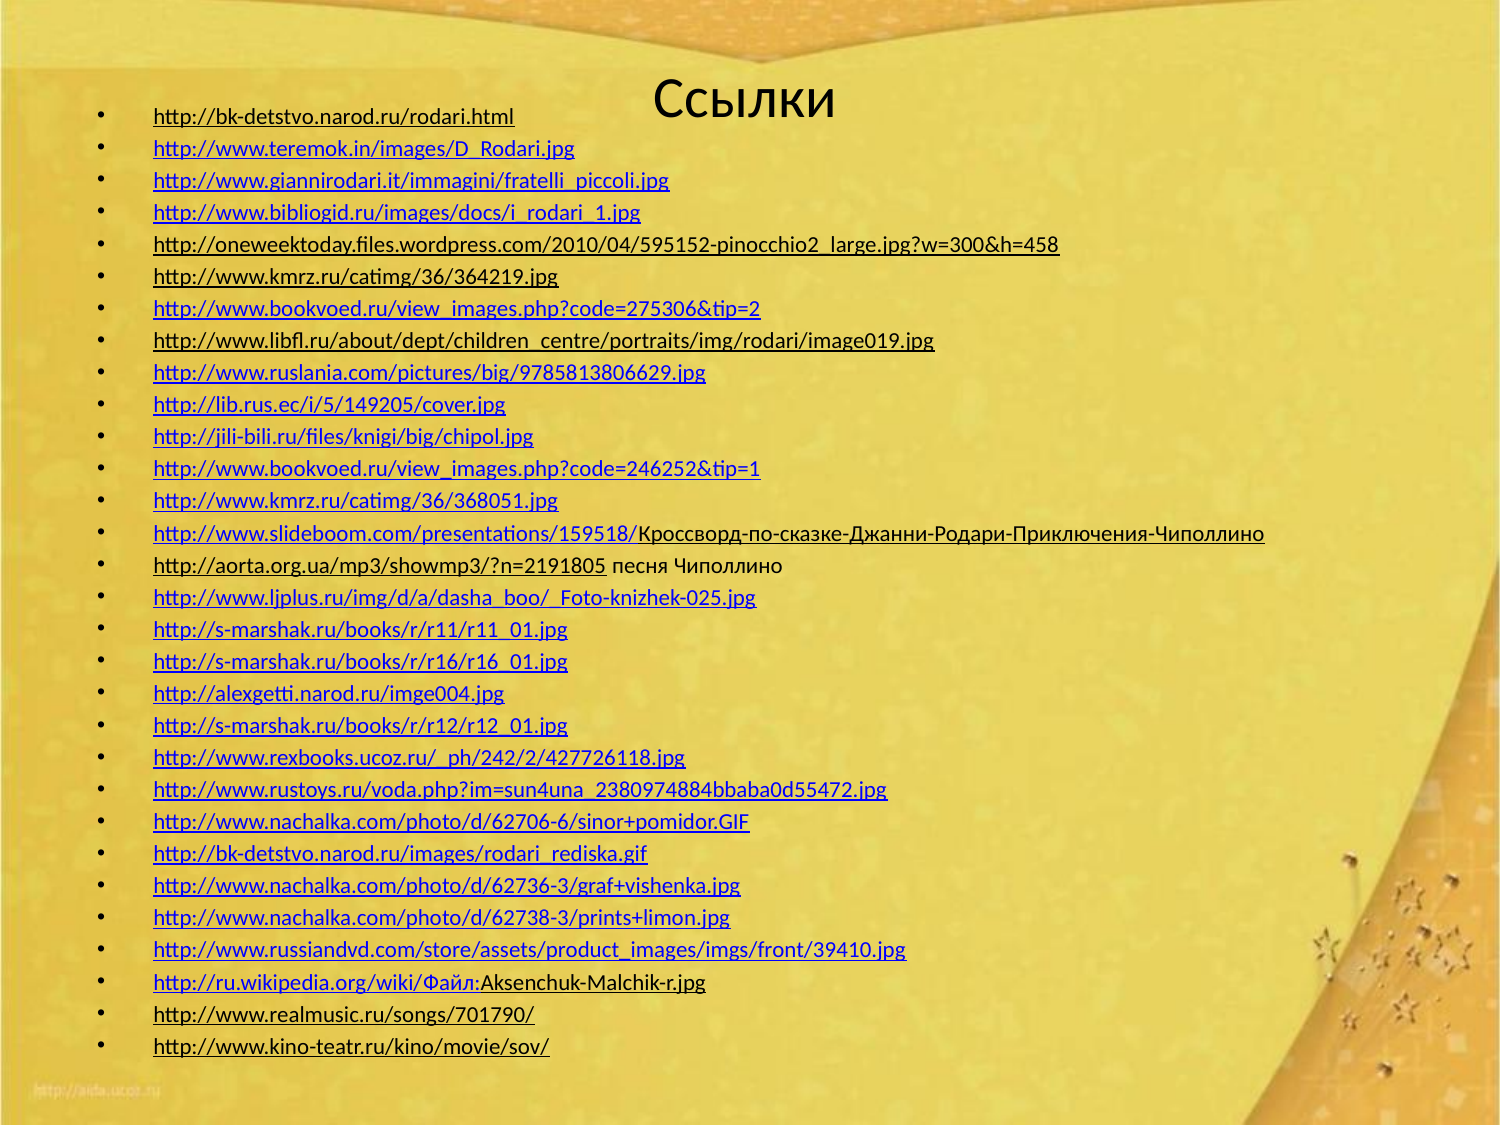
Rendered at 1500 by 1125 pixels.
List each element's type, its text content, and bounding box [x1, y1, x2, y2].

list http://bk-detstvo.narod.ru/rodari.html http://www.teremok.in/images/D_Rodari.jpg http://www.giannirodari.it/immagini/fratelli_piccoli.jpg http://www.bibliogid.ru/images/docs/i_rodari_1.jpg http://oneweektoday.files.wordpress.com/2010/04/595152-pinocchio2_large.jpg?w=300&h=458 http://www.kmrz.ru/catimg/36/364219.jpg http://www.bookvoed.ru/view_images.php?code=275306&tip=2 http://www.libfl.ru/about/dept/children_centre/portraits/img/rodari/image019.jpg http://www.ruslania.com/pictures/big/9785813806629.jpg http://lib.rus.ec/i/5/149205/cover.jpg http://jili-bili.ru/files/knigi/big/chipol.jpg http://www.bookvoed.ru/view_images.php?code=246252&tip=1 http://www.kmrz.ru/catimg/36/368051.jpg http://www.slideboom.com/presentations/159518/Кроссворд-по-сказке-Джанни-Родари-Приключения-Чиполлино http://aorta.org.ua/mp3/showmp3/?n=2191805 песня Чиполлино http://www.ljplus.ru/img/d/a/dasha_boo/_Foto-knizhek-025.jpg http://s-marshak.ru/books/r/r11/r11_01.jpg http://s-marshak.ru/books/r/r16/r16_01.jpg http://alexgetti.narod.ru/imge004.jpg http://s-marshak.ru/books/r/r12/r12_01.jpg http://www.rexbooks.ucoz.ru/_ph/242/2/427726118.jpg http://www.rustoys.ru/voda.php?im=sun4una_2380974884bbaba0d55472.jpg http://www.nachalka.com/photo/d/62706-6/sinor+pomidor.GIF http://bk-detstvo.narod.ru/images/rodari_rediska.gif http://www.nachalka.com/photo/d/62736-3/graf+vishenka.jpg http://www.nachalka.com/photo/d/62738-3/prints+limon.jpg http://www.russiandvd.com/store/assets/product_images/imgs/front/39410.jpg http://ru.wikipedia.org/wiki/Файл:Aksenchuk-Malchik-r.jpg http://www.realmusic.ru/songs/701790/ http://www.kino-teatr.ru/kino/movie/sov/ [81, 93, 1449, 1079]
title Ссылки [70, 0, 1421, 188]
picture [0, 0, 1500, 1125]
